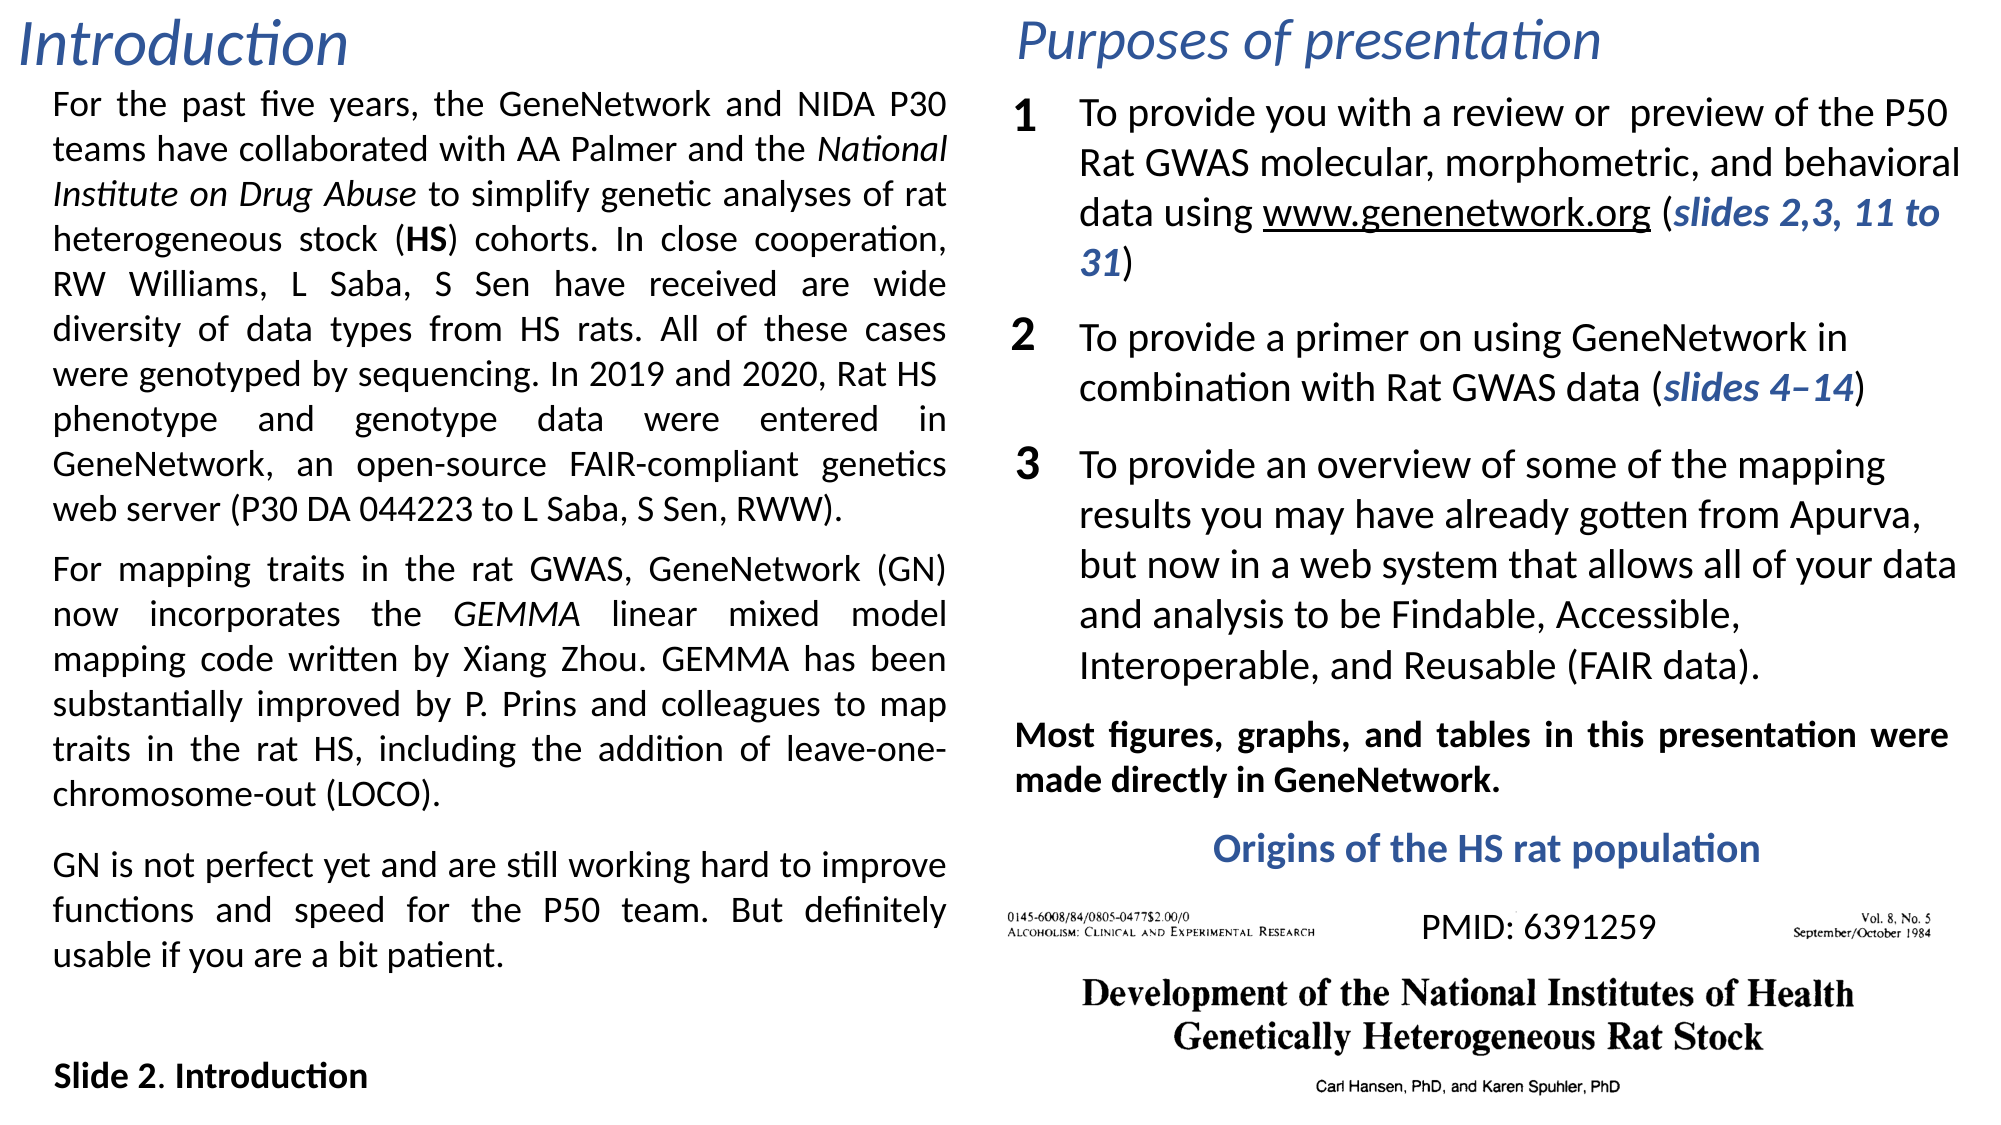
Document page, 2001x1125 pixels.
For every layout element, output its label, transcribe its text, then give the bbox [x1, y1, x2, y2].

picture [999, 886, 1953, 1105]
text_box Slide 2. Introduction [39, 1043, 384, 1104]
text_box Most figures, graphs, and tables in this presentation were made directly in GeneNetwork. [999, 676, 1966, 807]
subtitle Introduction [2, 0, 819, 92]
text_box 2 [995, 292, 1051, 368]
text_box For the past five years, the GeneNetwork and NIDA P30 teams have collaborated with AA Palmer and the National Institute on Drug Abuse to simplify genetic analyses of rat heterogeneous stock (HS) cohorts. In close cooperation, RW Williams, L Saba, S Sen have received are wide diversity of data types from HS rats. All of these cases were genotyped by sequencing. In 2019 and 2020, Rat HS phenotype and genotype data were entered in GeneNetwork, an open-source FAIR-compliant genetics web server (P30 DA 044223 to L Saba, S Sen, RWW). For mapping traits in the rat GWAS, GeneNetwork (GN) now incorporates the GEMMA linear mixed model mapping code written by Xiang Zhou. GEMMA has been substantially improved by P. Prins and colleagues to map traits in the rat HS, including the addition of leave-one-chromosome-out (LOCO). GN is not perfect yet and are still working hard to improve functions and speed for the P50 team. But definitely usable if you are a bit patient. [37, 71, 963, 983]
text_box To provide you with a review or preview of the P50 Rat GWAS molecular, morphometric, and behavioral data using www.genenetwork.org (slides 2,3, 11 to 31) To provide a primer on using GeneNetwork in combination with Rat GWAS data (slides 4–14) To provide an overview of some of the mapping results you may have already gotten from Apurva, but now in a web system that allows all of your data and analysis to be Findable, Accessible, Interoperable, and Reusable (FAIR data). [1064, 77, 1980, 740]
text_box 1 [997, 74, 1053, 149]
text_box Purposes of presentation [1001, 1, 1818, 93]
text_box Origins of the HS rat population [1198, 813, 1777, 879]
text_box 3 [1000, 421, 1056, 497]
